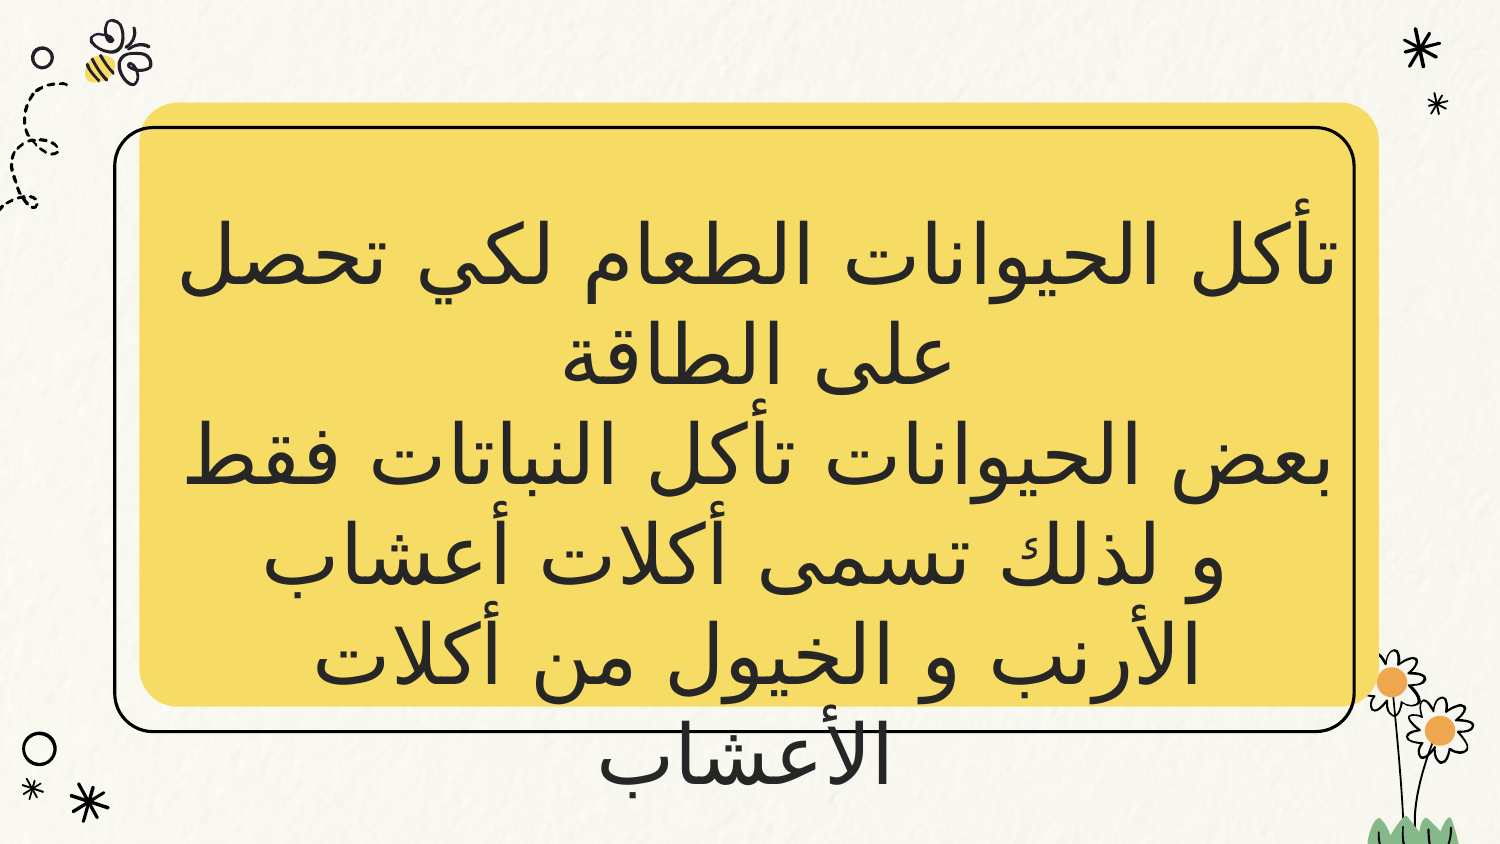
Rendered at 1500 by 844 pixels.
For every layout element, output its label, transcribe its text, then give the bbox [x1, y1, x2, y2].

picture [1370, 685, 1393, 713]
picture [1379, 652, 1423, 684]
picture [1409, 699, 1471, 756]
picture [1436, 733, 1466, 761]
text_box تأكل الحيوانات الطعام لكي تحصل على الطاقة بعض الحيوانات تأكل النباتات فقط و لذلك تسمى أكلات أعشاب الأرنب و الخيول من أكلات الأعشاب [144, 186, 1374, 572]
picture [1397, 705, 1425, 822]
text_box [141, 102, 1379, 705]
text_box [114, 127, 1355, 732]
picture [1395, 686, 1417, 713]
picture [0, 0, 1500, 844]
